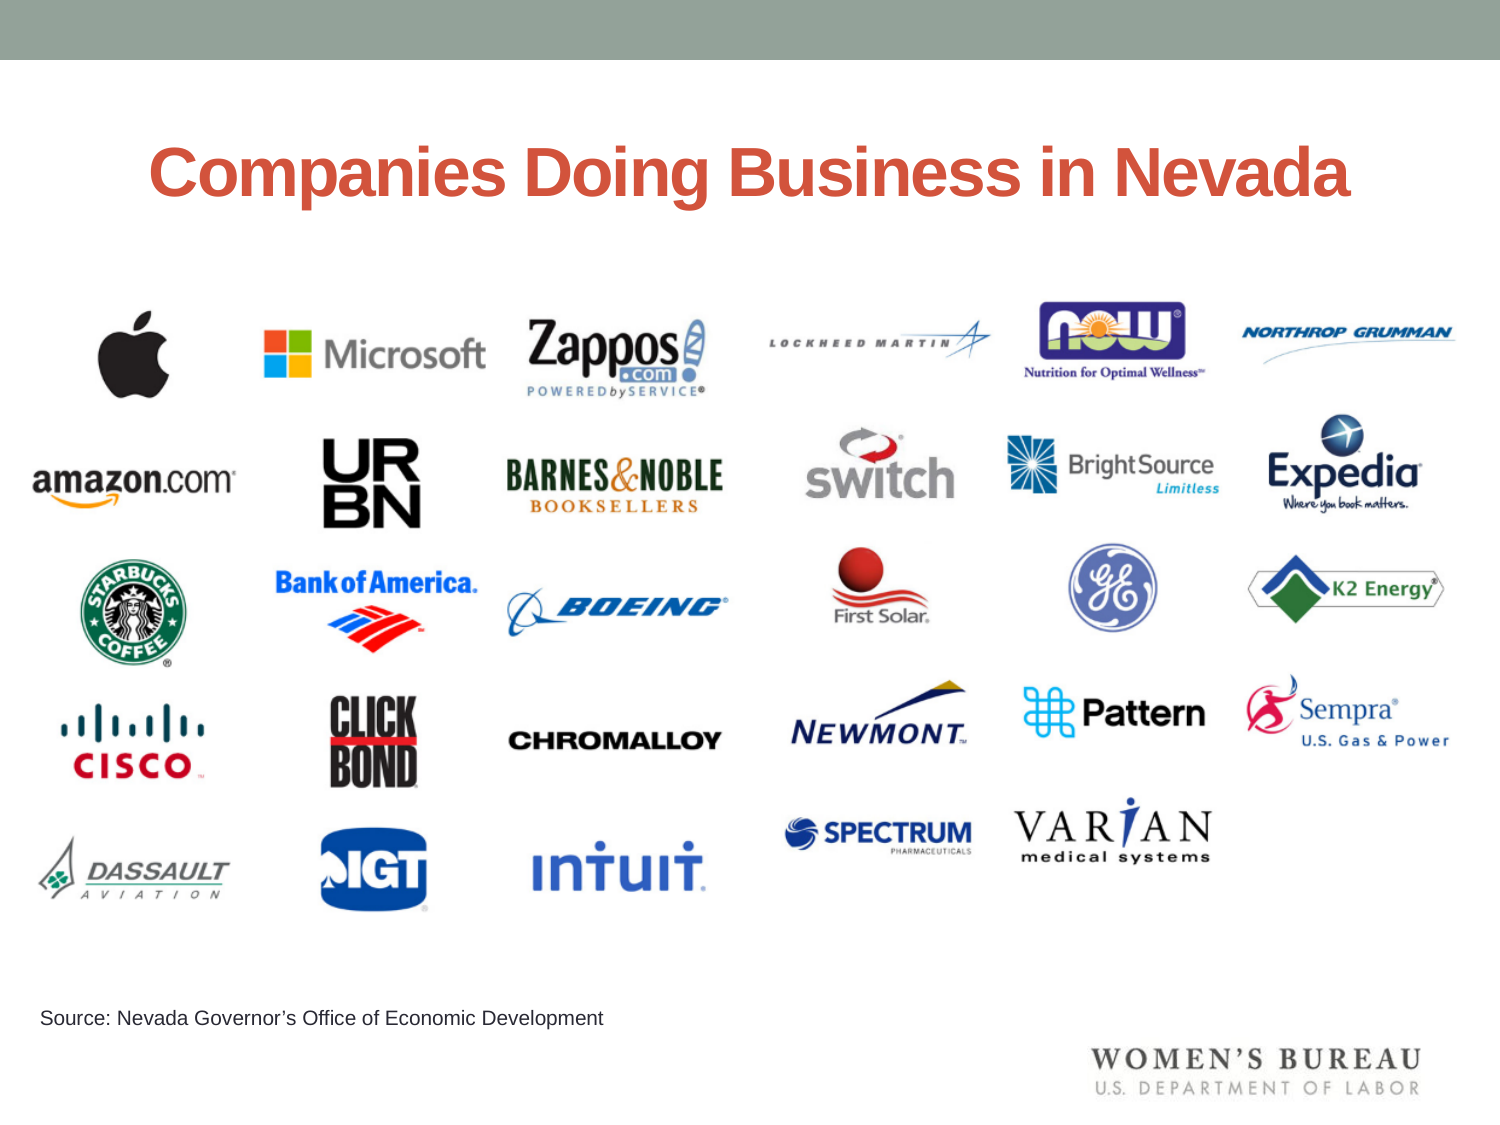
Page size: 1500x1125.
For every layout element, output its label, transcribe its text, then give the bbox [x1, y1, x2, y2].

picture [1087, 1037, 1425, 1104]
picture [0, 287, 1500, 938]
title Companies Doing Business in Nevada [75, 87, 1425, 250]
text_box Source: Nevada Governor’s Office of Economic Development [24, 997, 1275, 1037]
